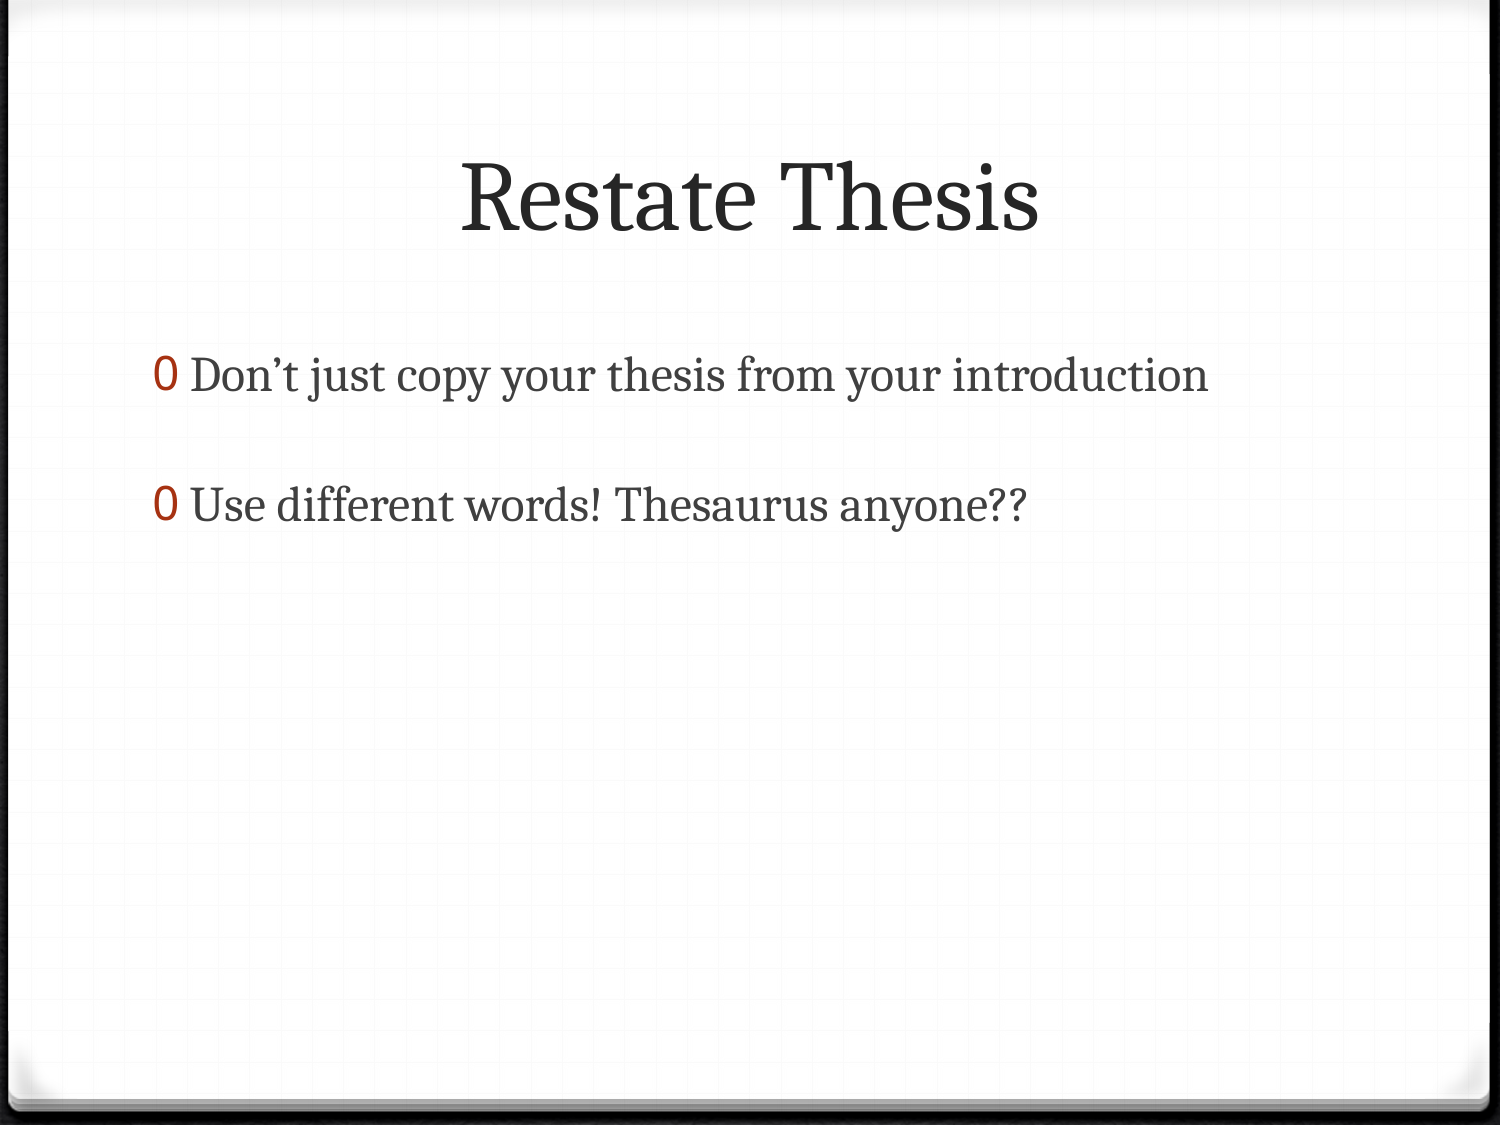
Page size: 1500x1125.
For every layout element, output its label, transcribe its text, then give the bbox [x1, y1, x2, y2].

picture [0, 0, 1500, 1125]
list Don’t just copy your thesis from your introduction Use different words! Thesaurus anyone?? [137, 334, 1363, 983]
title Restate Thesis [90, 71, 1410, 309]
